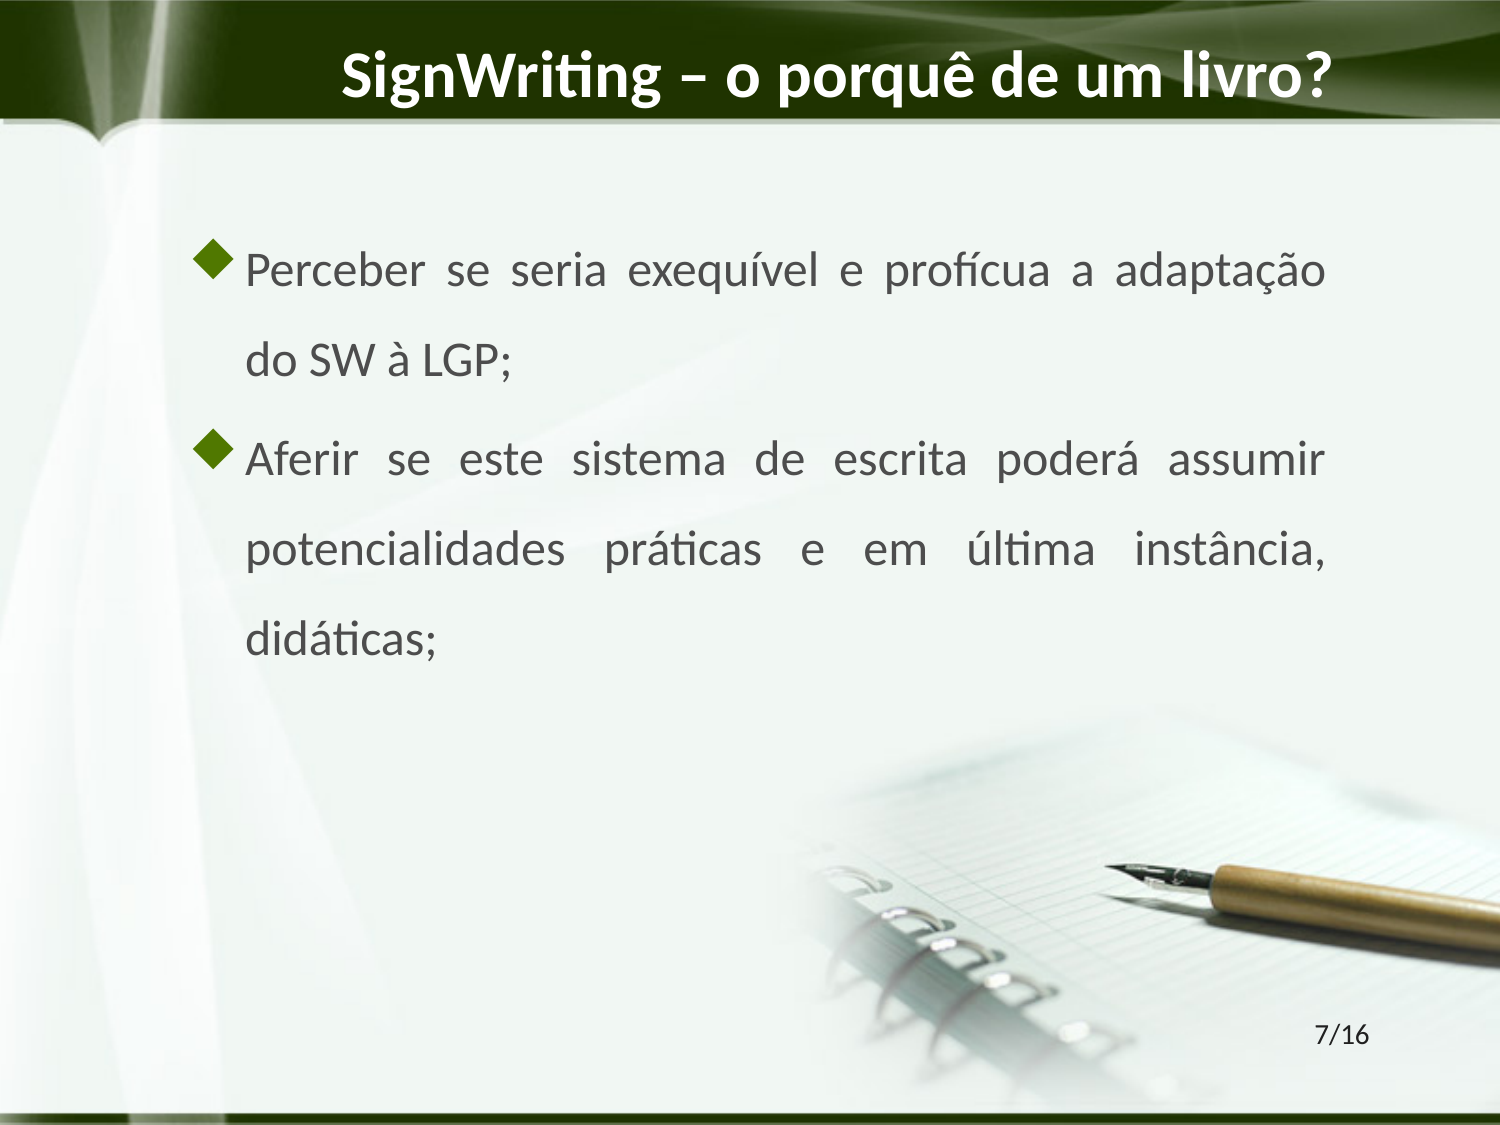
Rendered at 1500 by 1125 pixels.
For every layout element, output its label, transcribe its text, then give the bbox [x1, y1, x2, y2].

picture [0, 0, 1500, 1125]
title SignWriting – o porquê de um livro? [194, 20, 1483, 122]
list Perceber se seria exequível e profícua a adaptação do SW à LGP; Aferir se este sistema de escrita poderá assumir potencialidades práticas e em última instância, didáticas; [173, 198, 1343, 946]
text_box 7/16 [1237, 1008, 1447, 1059]
